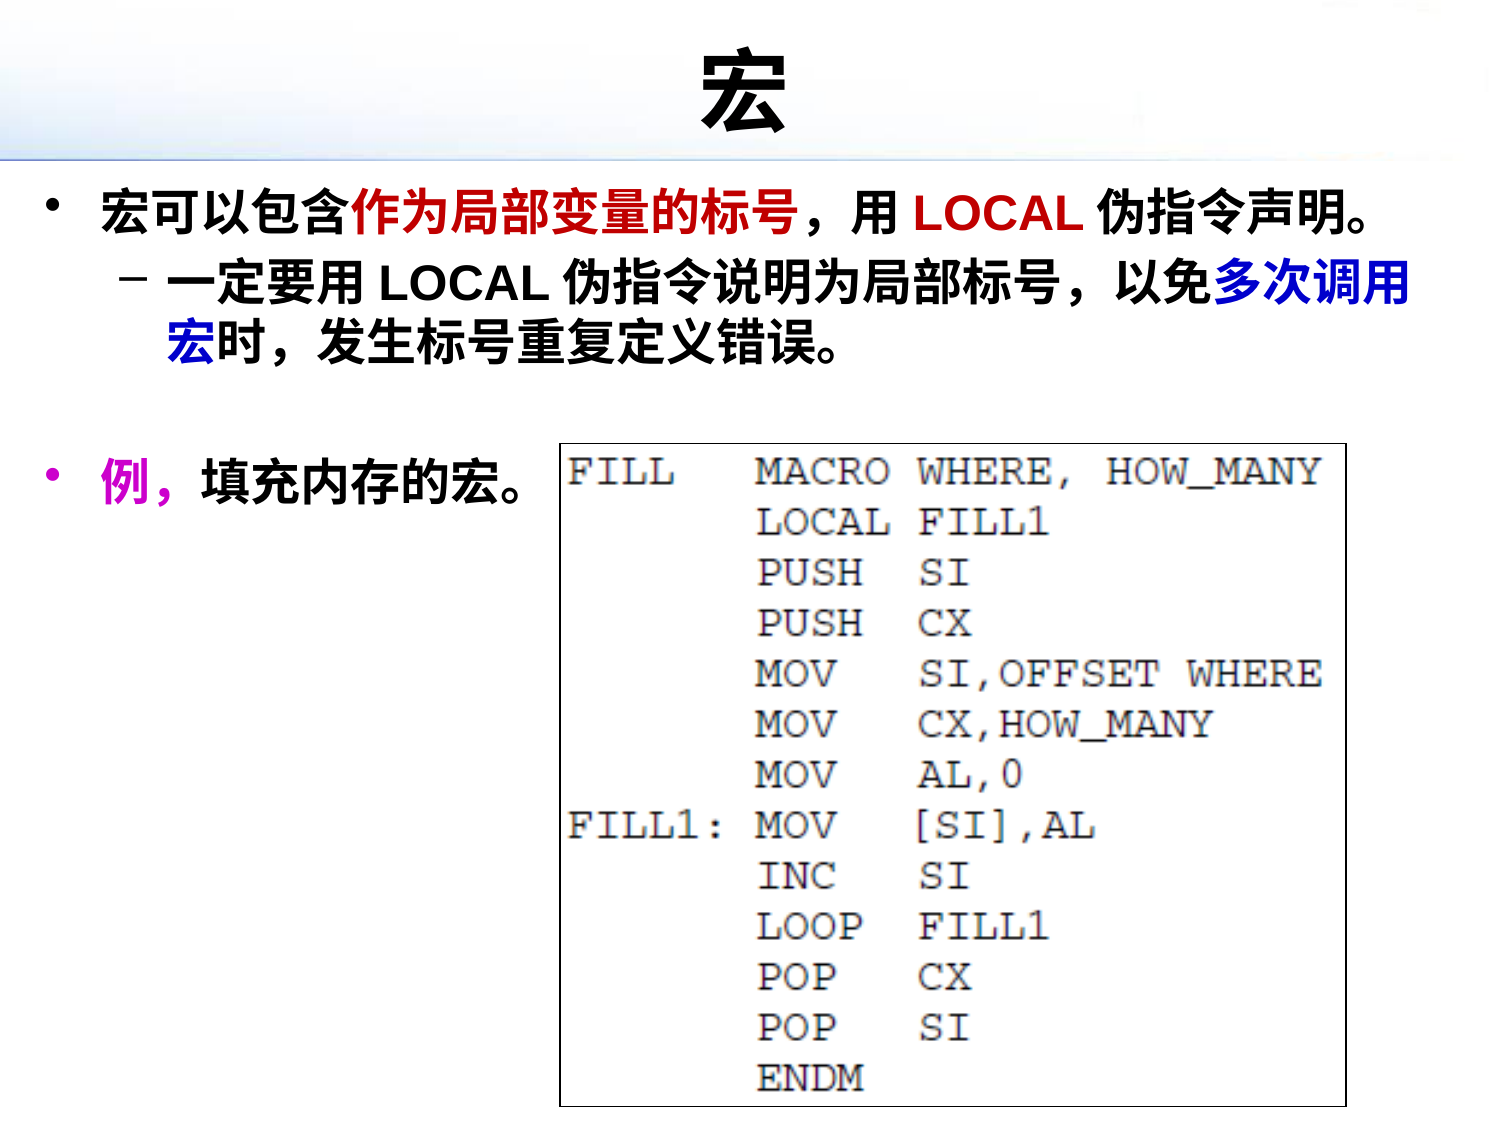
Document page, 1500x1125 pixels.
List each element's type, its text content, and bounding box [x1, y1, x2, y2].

picture [0, 0, 1500, 161]
title 宏 [29, 31, 1459, 147]
picture [560, 444, 1346, 1107]
list 宏可以包含作为局部变量的标号，用LOCAL伪指令声明。 一定要用LOCAL伪指令说明为局部标号，以免多次调用宏时，发生标号重复定义错误。 例，填充内存的宏。 [29, 172, 1459, 528]
